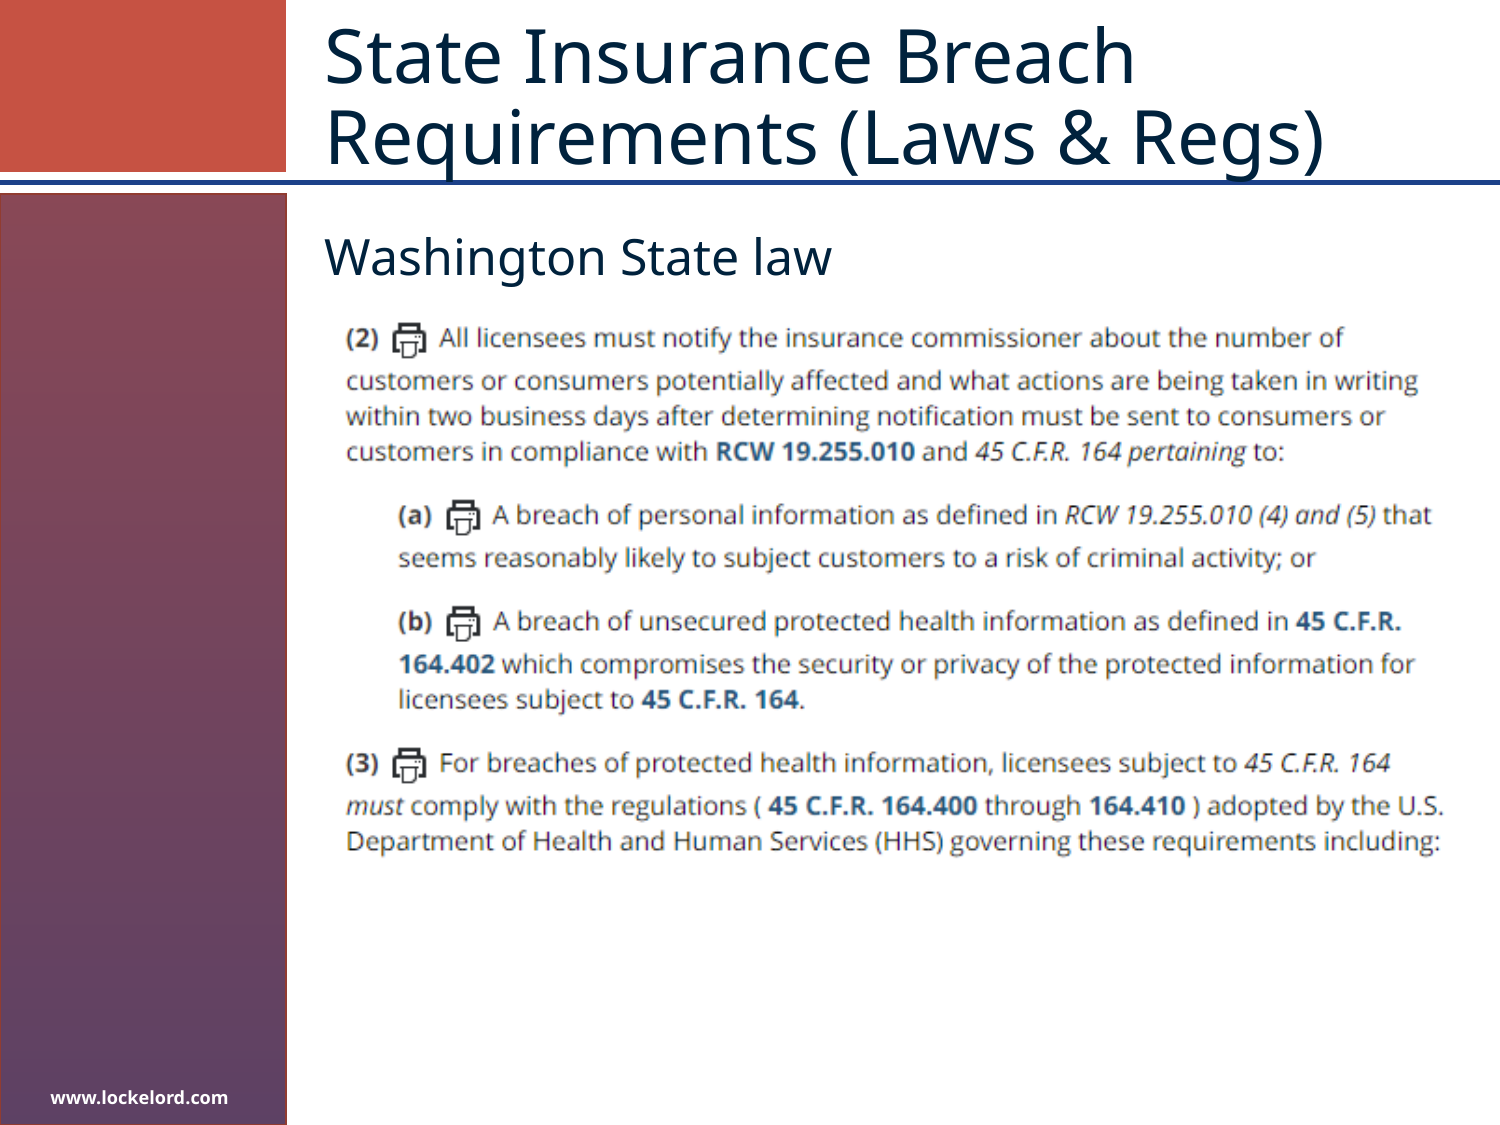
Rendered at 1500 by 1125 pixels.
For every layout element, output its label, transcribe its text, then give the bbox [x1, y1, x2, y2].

picture [324, 312, 1464, 875]
title State Insurance Breach Requirements (Laws & Regs) [324, 18, 1475, 182]
list Washington State law [324, 224, 1475, 1088]
